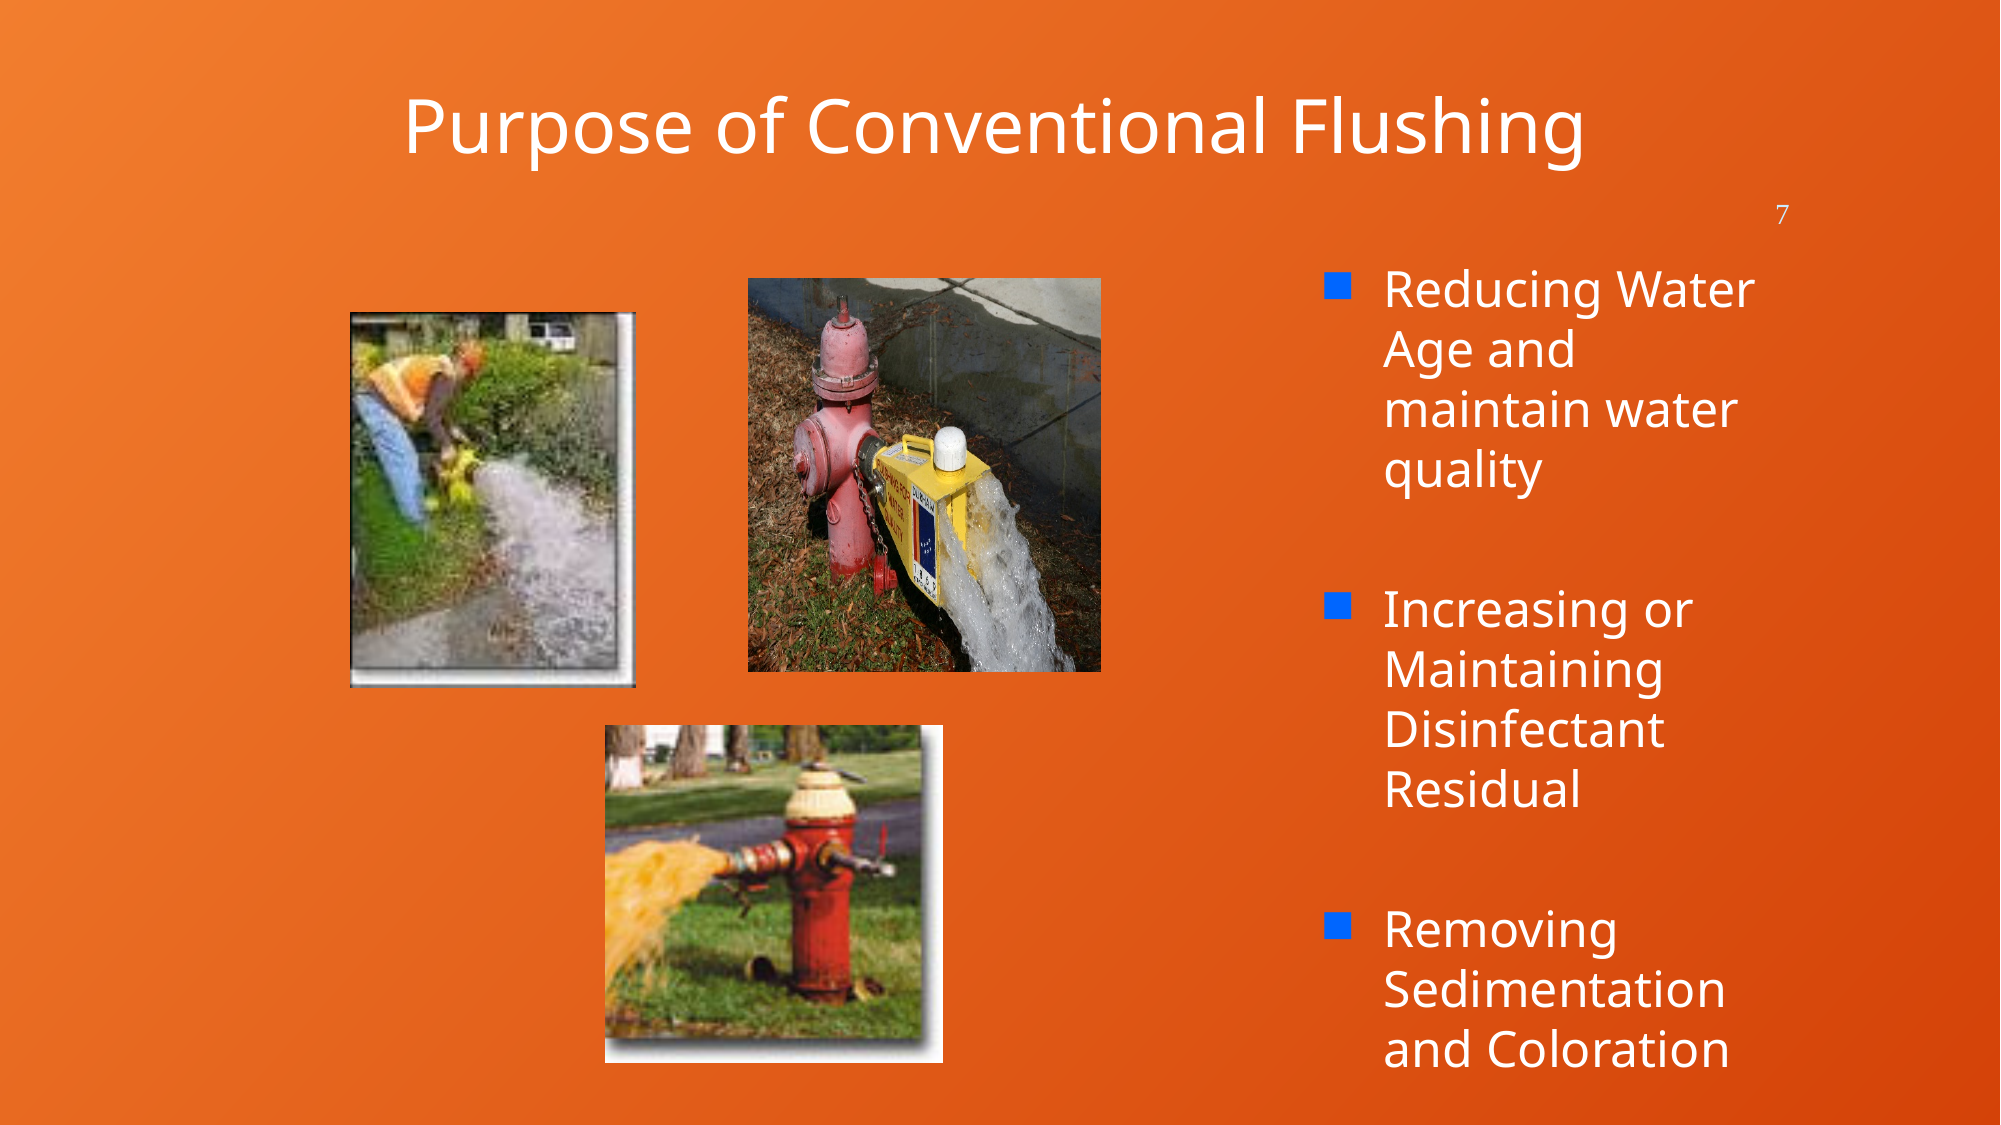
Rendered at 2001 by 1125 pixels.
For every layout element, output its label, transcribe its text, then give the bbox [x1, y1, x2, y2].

picture [747, 277, 1102, 672]
picture [605, 724, 944, 1063]
text_box Reducing Water Age and maintain water quality Increasing or Maintaining Disinfectant Residual Removing Sedimentation and Coloration [1312, 249, 1775, 1085]
picture [349, 312, 636, 688]
title Purpose of Conventional Flushing [387, 62, 1663, 197]
slide_number 7 [1760, 123, 1950, 303]
